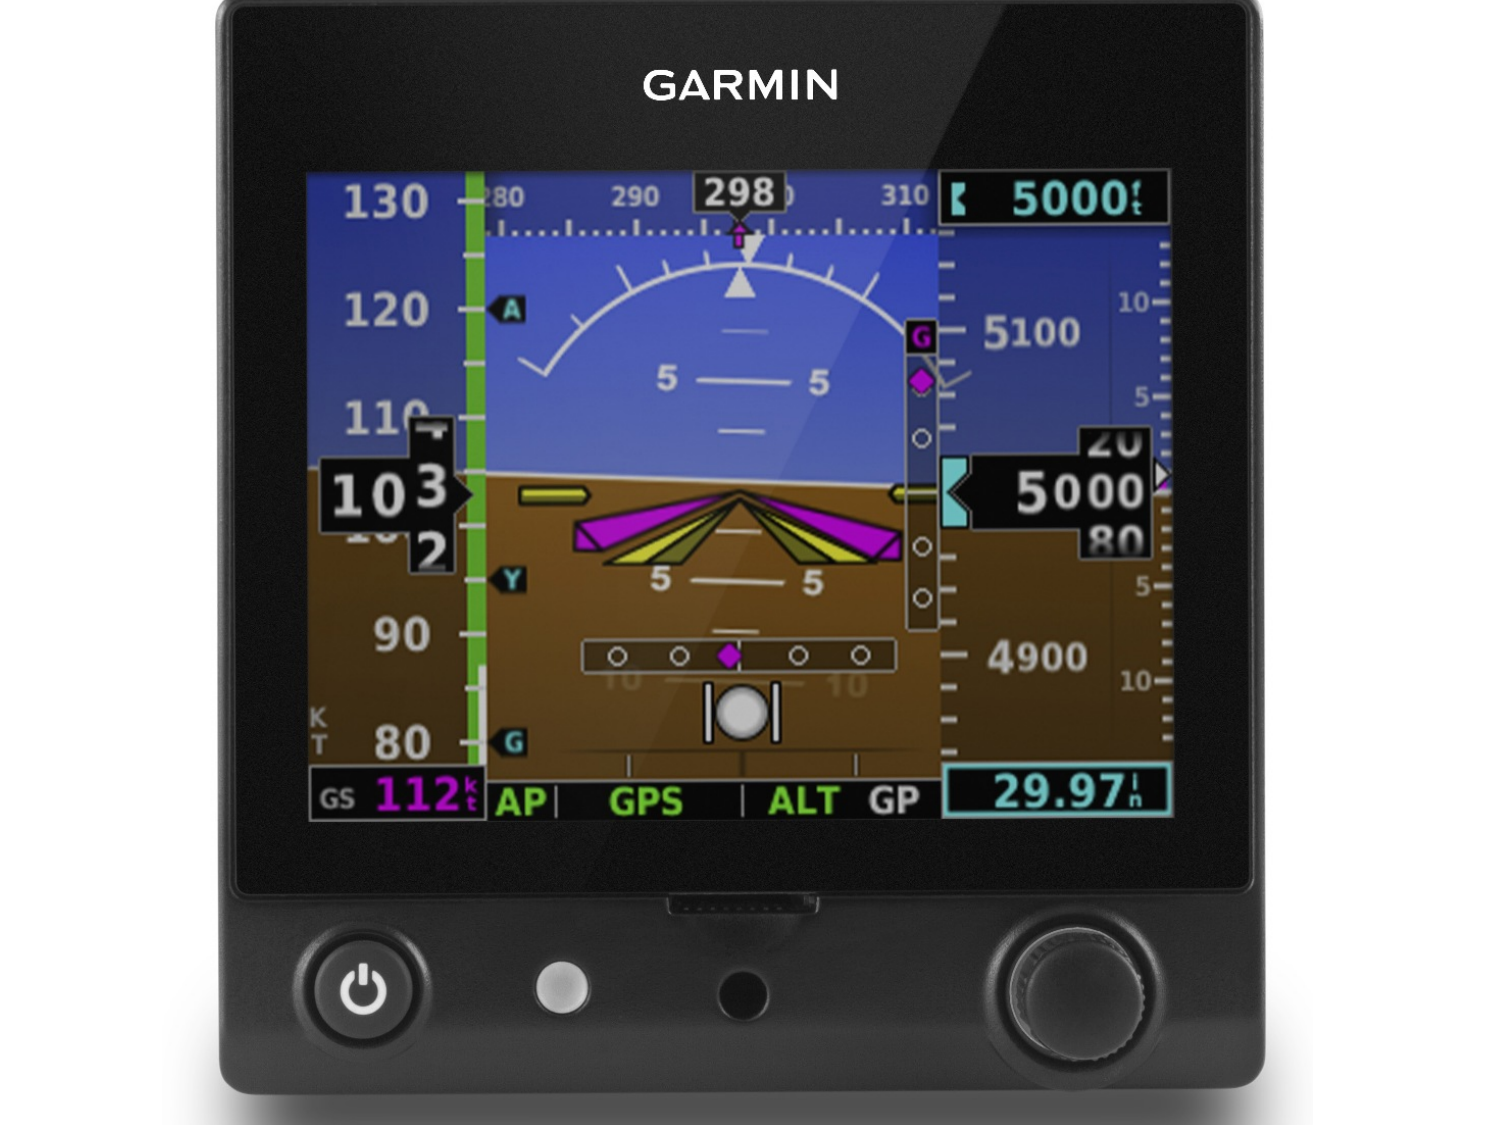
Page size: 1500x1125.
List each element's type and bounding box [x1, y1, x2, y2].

list [162, 0, 1313, 1125]
